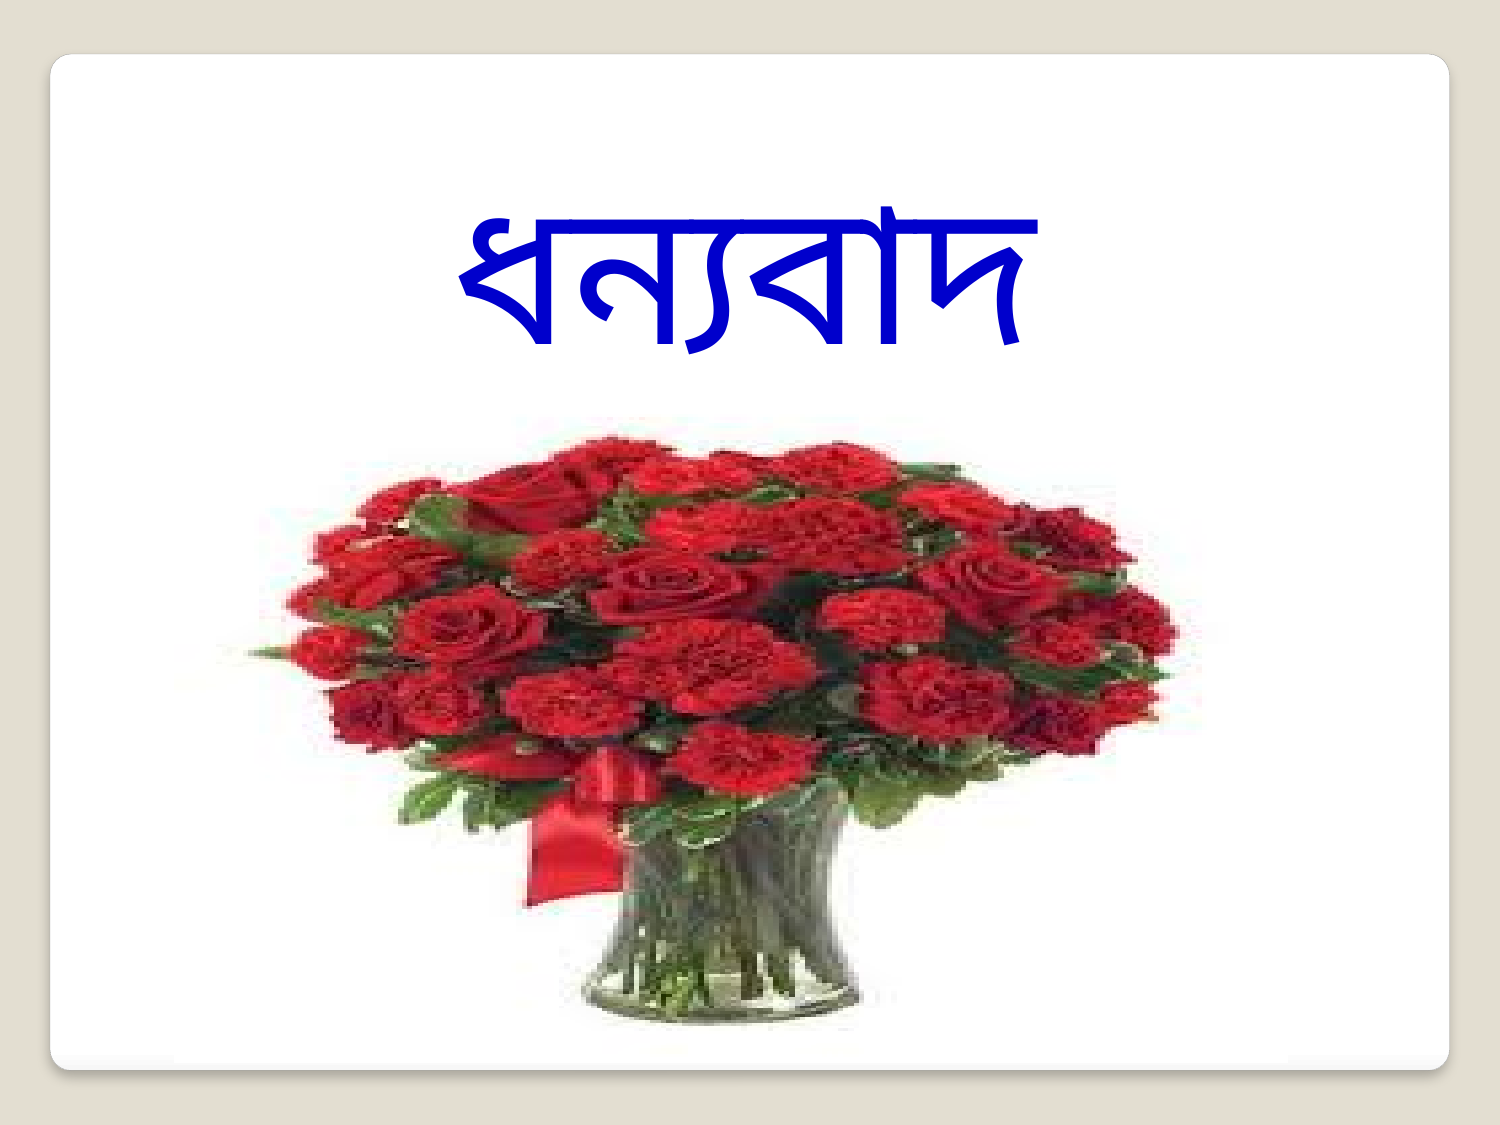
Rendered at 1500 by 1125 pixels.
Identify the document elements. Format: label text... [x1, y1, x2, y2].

picture [174, 372, 1288, 1063]
text_box ধন্যবাদ [350, 137, 1138, 371]
